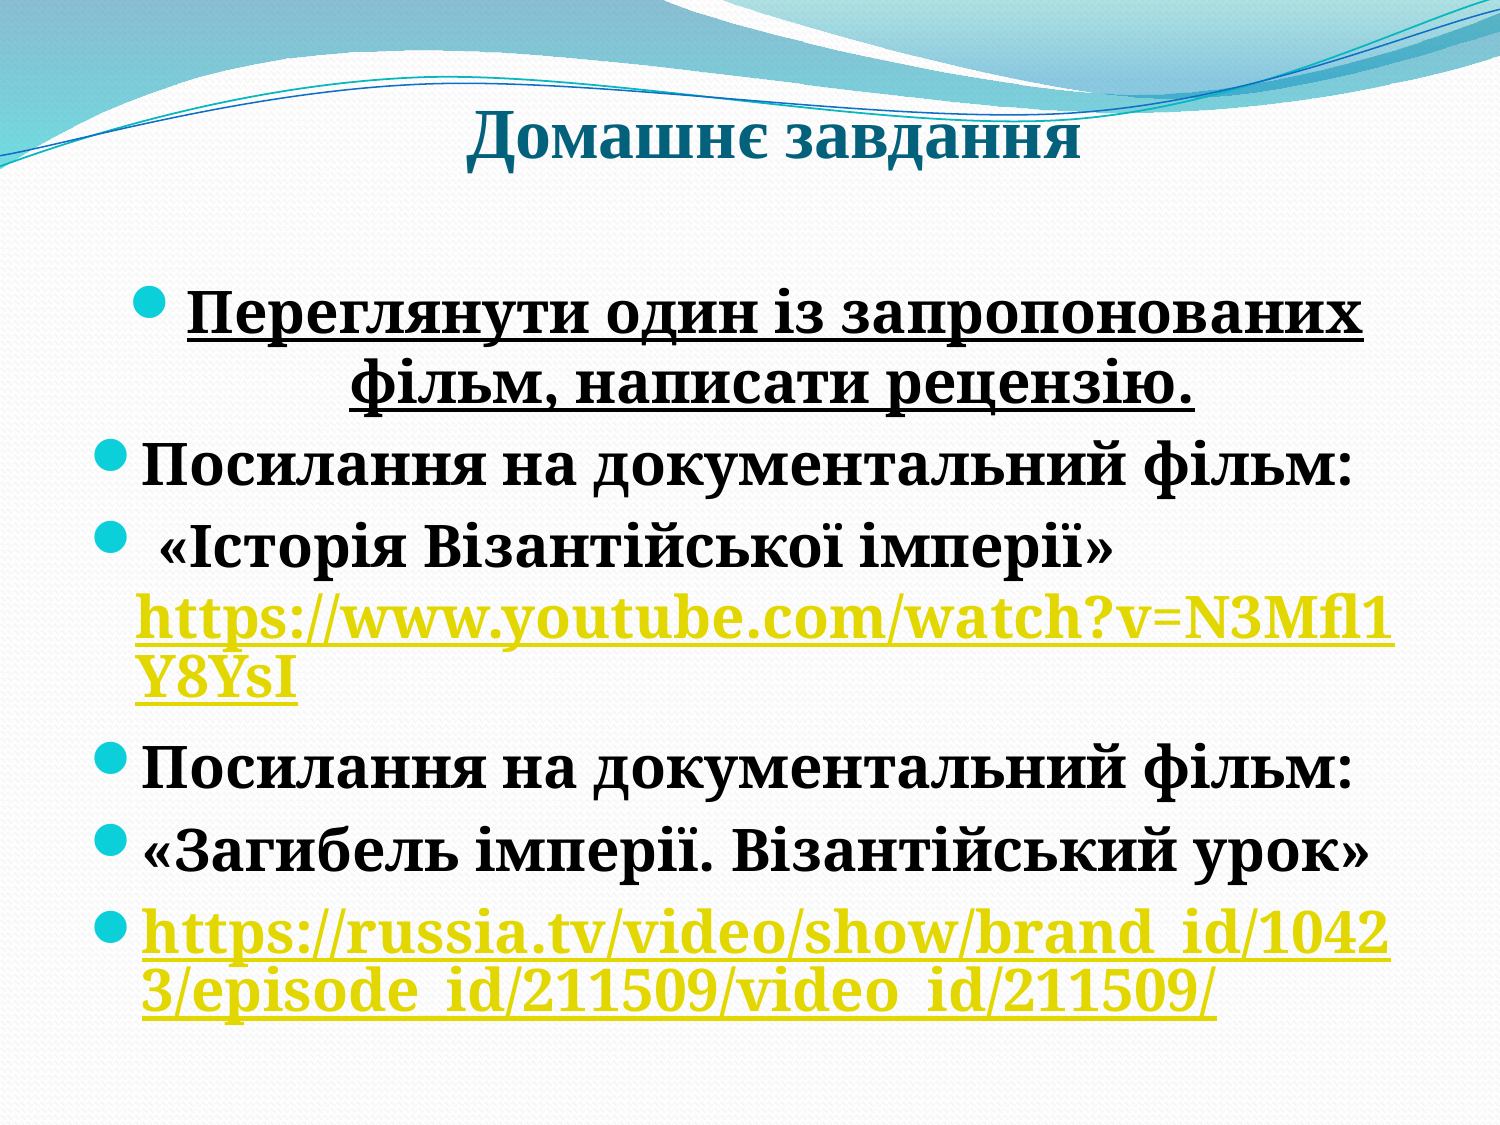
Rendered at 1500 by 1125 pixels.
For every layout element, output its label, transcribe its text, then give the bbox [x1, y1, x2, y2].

title Домашнє завдання [194, 78, 1355, 173]
list Переглянути один із запропонованих фільм, написати рецензію. Посилання на документальний фільм: «Історія Візантійської імперії» https://www.youtube.com/watch?v=N3Mfl1Y8YsI Посилання на документальний фільм: «Загибель імперії. Візантійський урок» https://russia.tv/video/show/brand_id/10423/episode_id/211509/video_id/211509/ [75, 267, 1424, 976]
